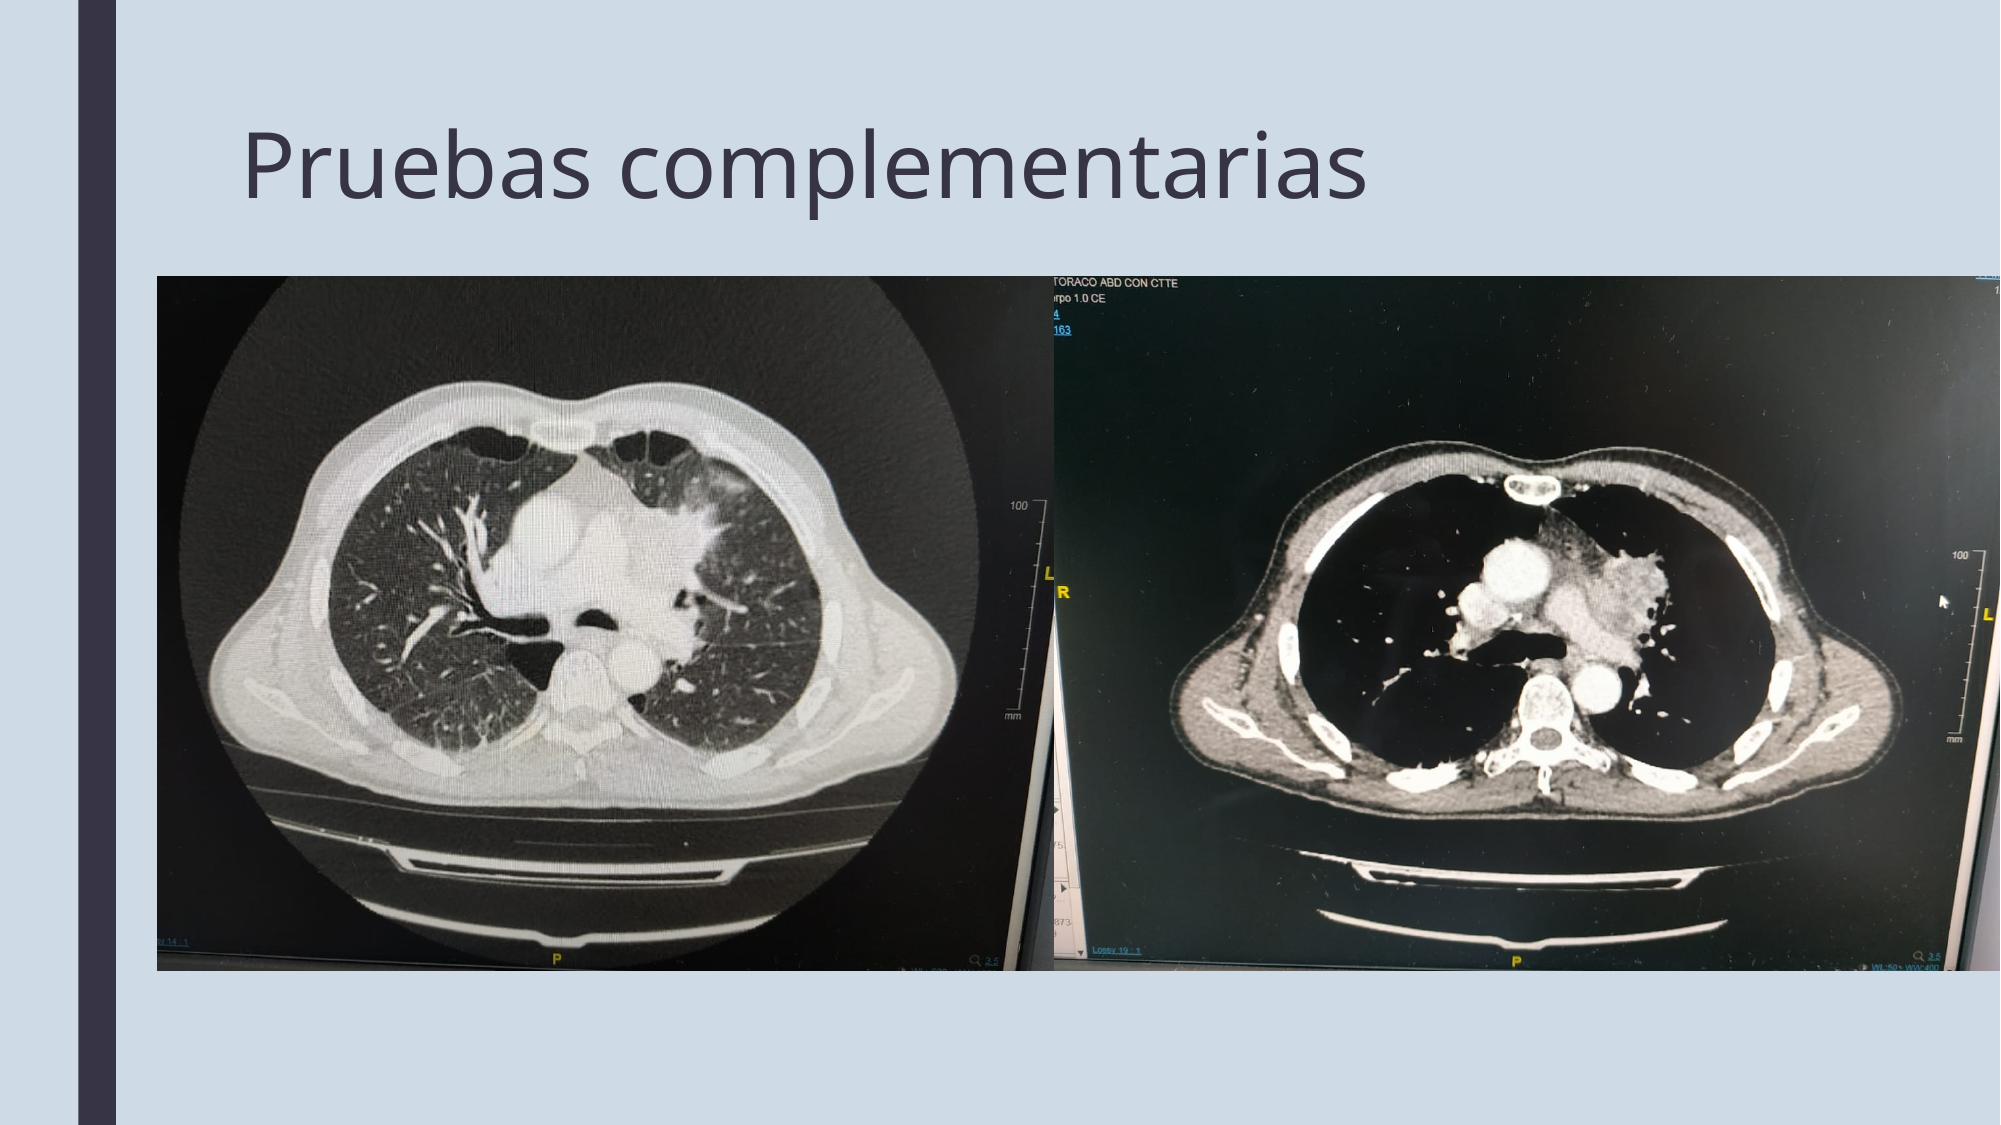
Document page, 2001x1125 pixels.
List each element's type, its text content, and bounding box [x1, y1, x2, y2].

title Pruebas complementarias [225, 112, 1800, 256]
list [156, 276, 1054, 972]
picture [1054, 276, 2000, 972]
